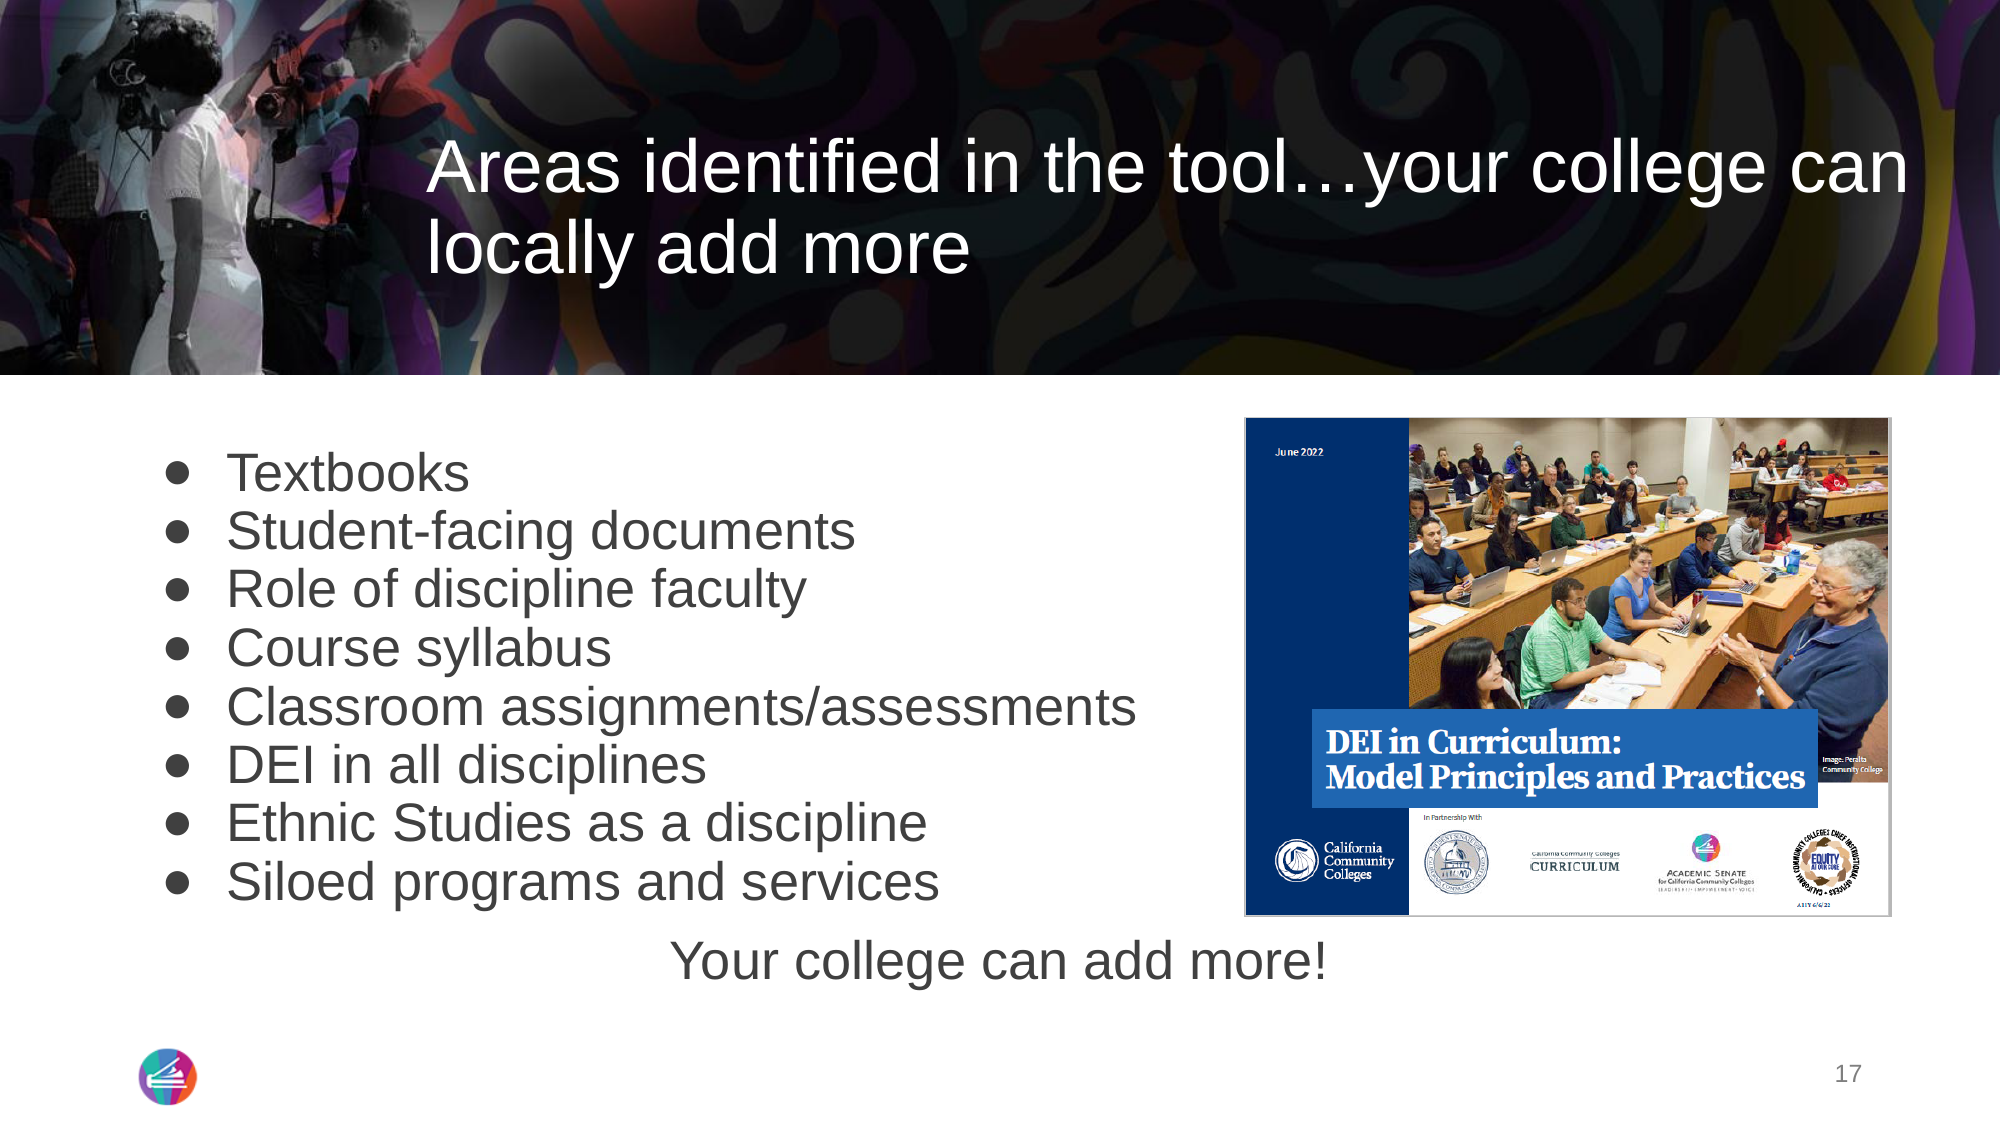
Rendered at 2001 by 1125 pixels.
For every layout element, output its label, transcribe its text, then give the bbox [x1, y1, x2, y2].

picture [1243, 415, 1892, 917]
title Areas identified in the tool…your college can locally add more [411, 70, 1932, 347]
list Textbooks Student-facing documents Role of discipline faculty Course syllabus Classroom assignments/assessments DEI in all disciplines Ethnic Studies as a discipline Siloed programs and services Your college can add more! [136, 436, 1863, 1103]
picture [136, 1103, 199, 1108]
picture [0, 0, 2000, 375]
slide_number 17 [1712, 1042, 1863, 1103]
